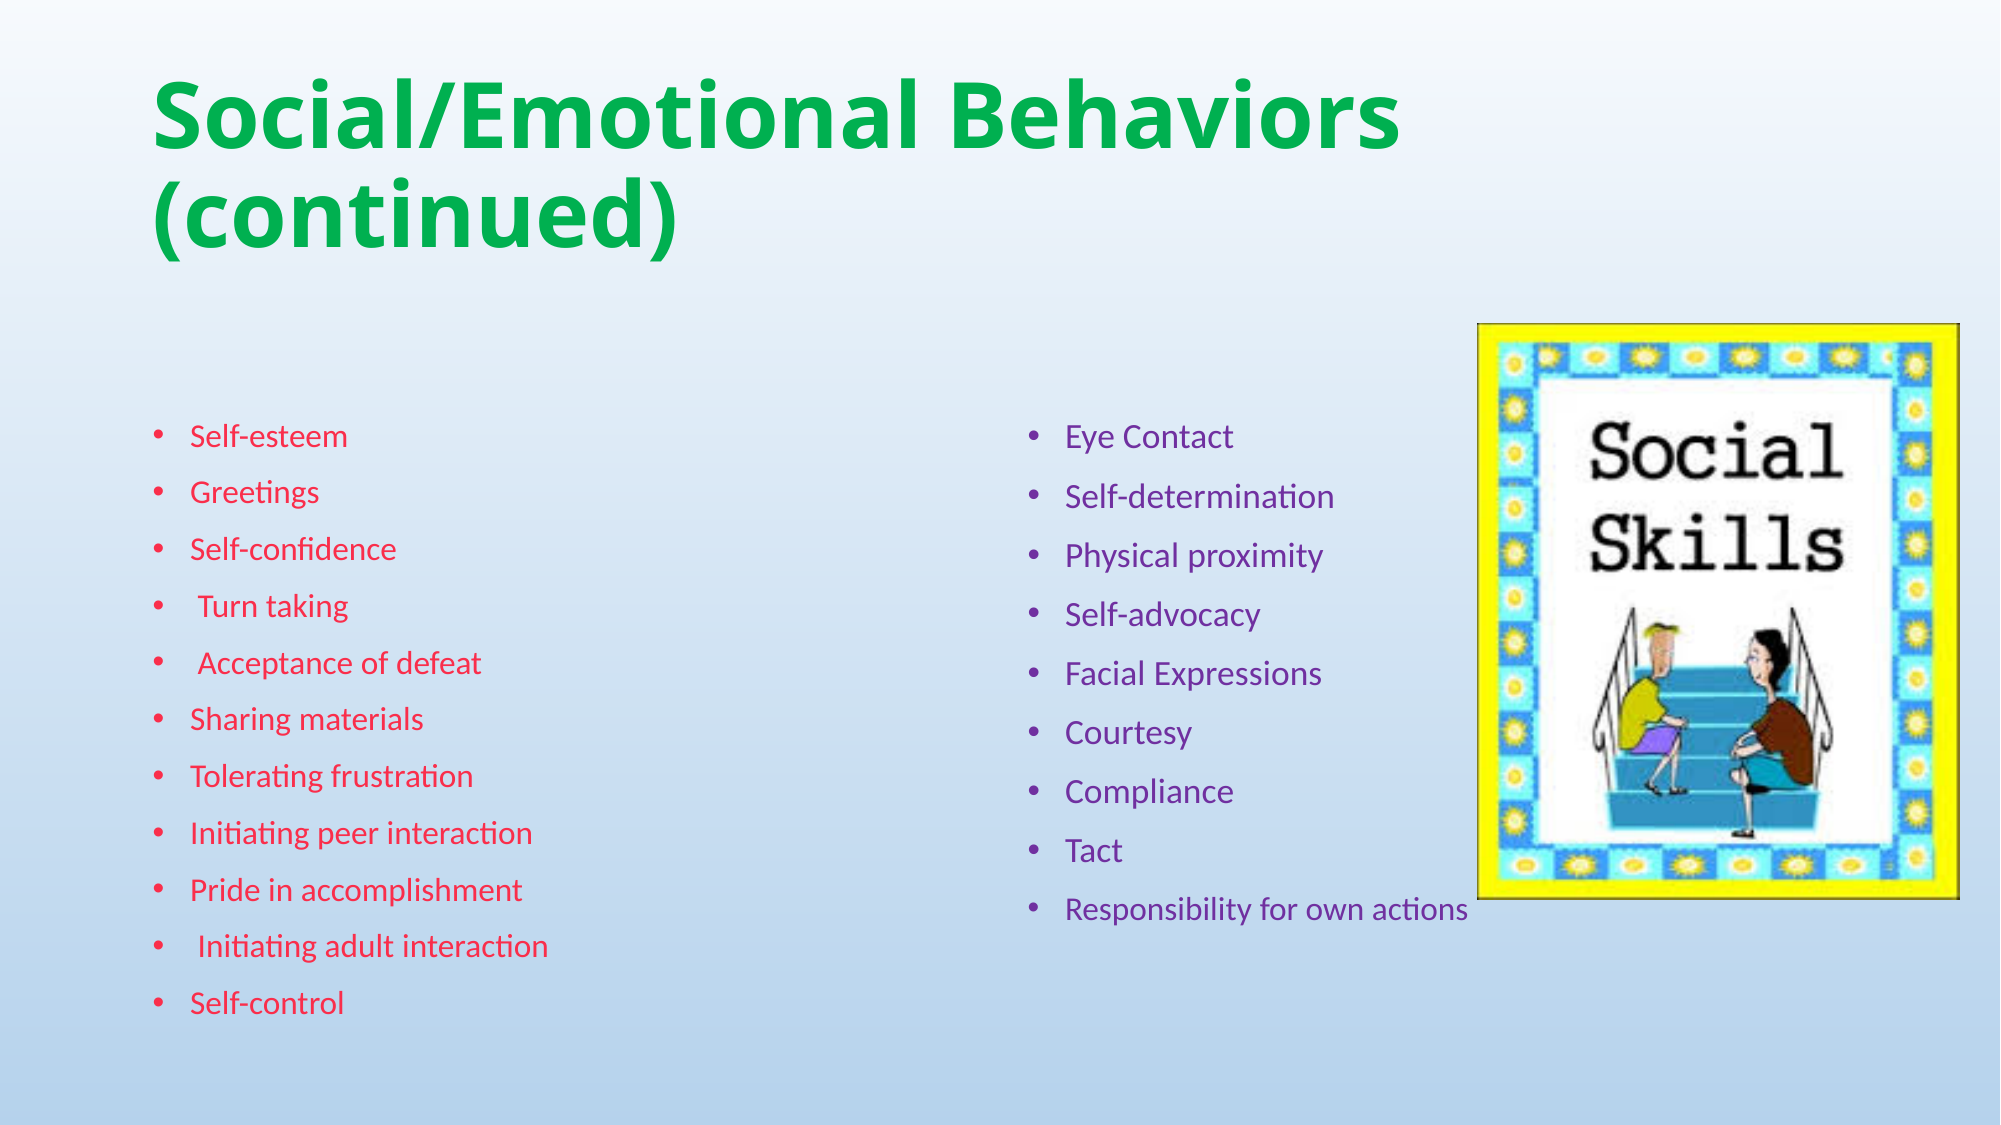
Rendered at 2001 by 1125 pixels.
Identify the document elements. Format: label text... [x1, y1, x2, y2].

title Social/Emotional Behaviors (continued) [137, 59, 1863, 278]
picture [1477, 323, 1960, 900]
list Eye Contact Self-determination Physical proximity Self-advocacy Facial Expressions Courtesy Compliance Tact Responsibility for own actions [1012, 410, 1863, 1016]
list Self-esteem Greetings Self-confidence Turn taking Acceptance of defeat Sharing materials Tolerating frustration Initiating peer interaction Pride in accomplishment Initiating adult interaction Self-control [137, 410, 984, 1016]
